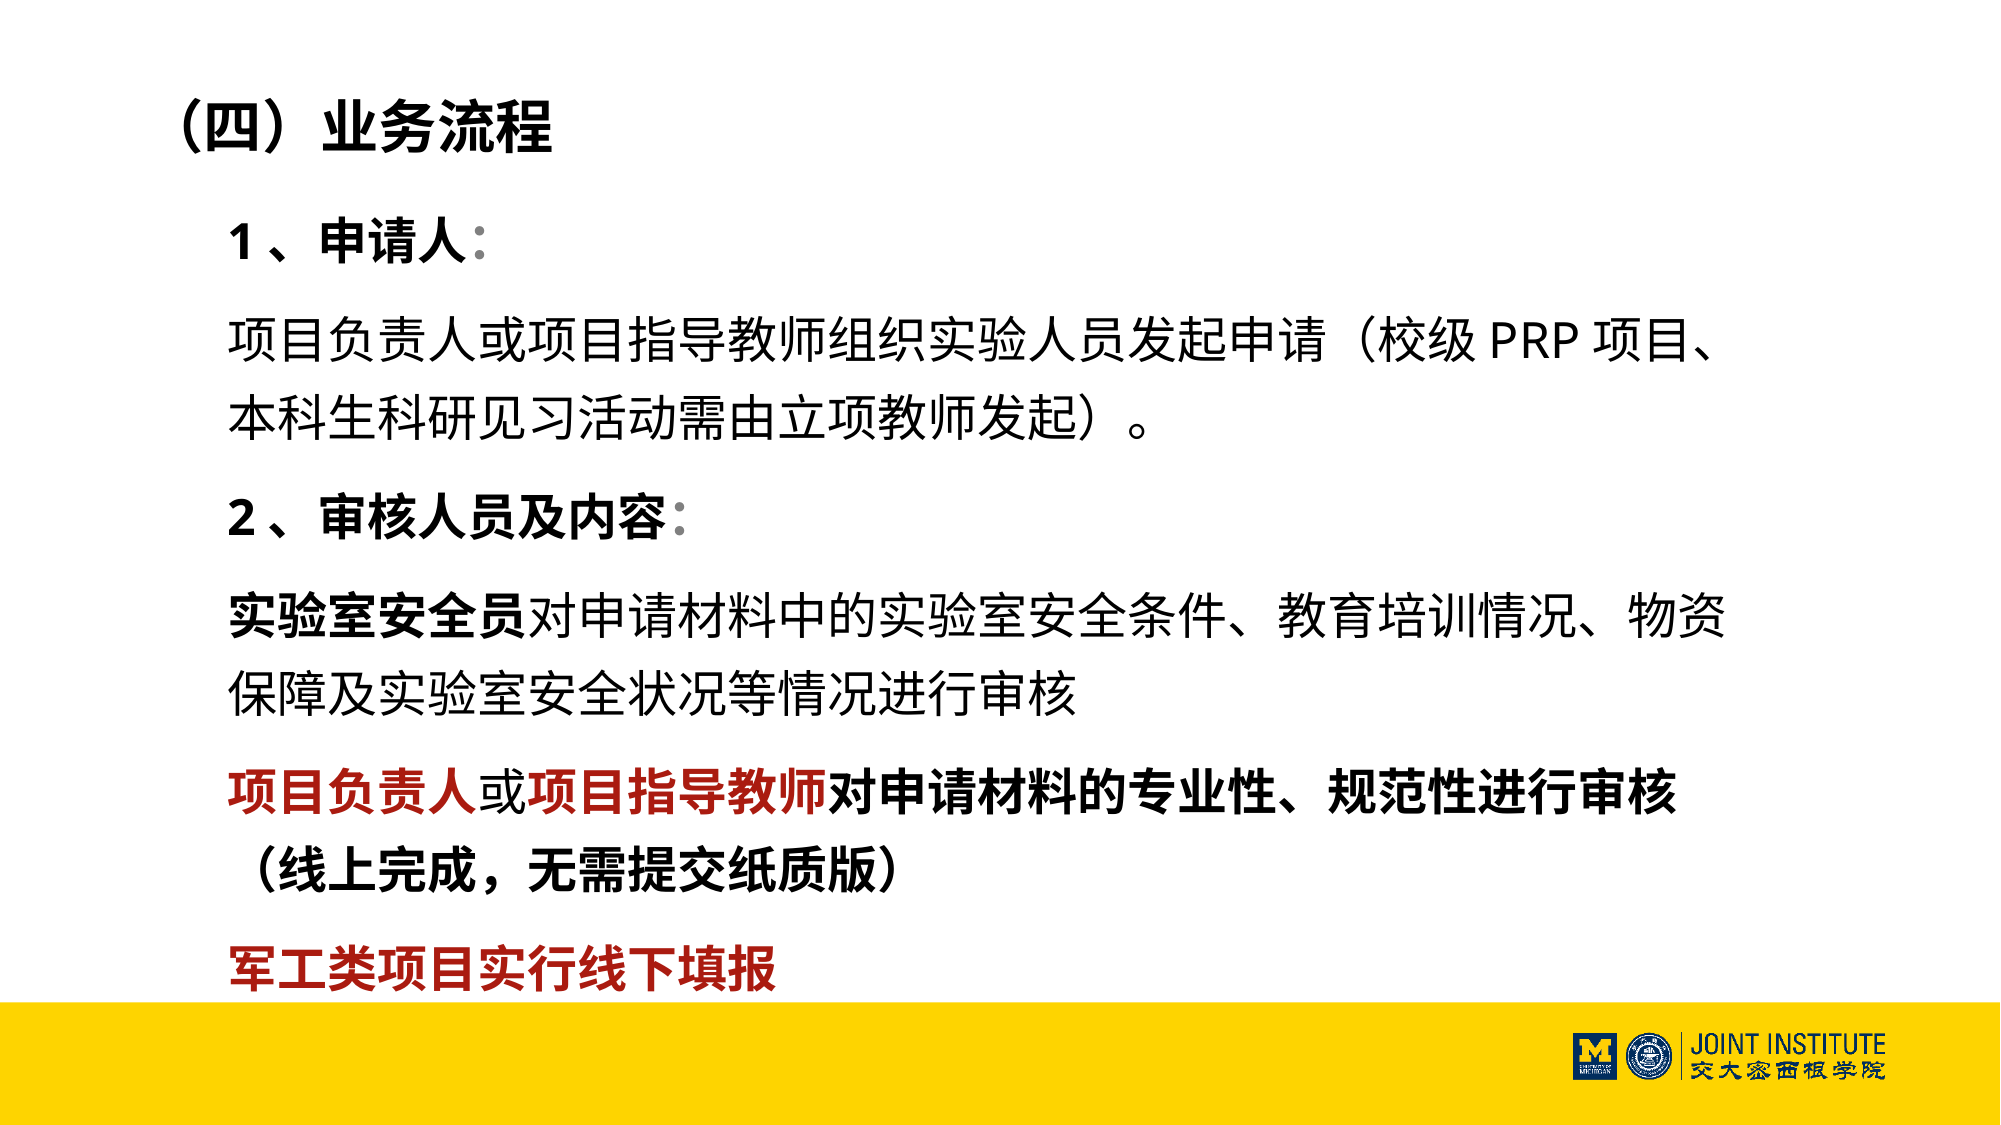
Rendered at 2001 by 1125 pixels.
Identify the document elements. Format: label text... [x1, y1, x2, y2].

picture [1573, 1032, 1885, 1080]
list 1、申请人： 项目负责人或项目指导教师组织实验人员发起申请（校级PRP项目、本科生科研见习活动需由立项教师发起）。 2、审核人员及内容： 实验室安全员对申请材料中的实验室安全条件、教育培训情况、物资保障及实验室安全状况等情况进行审核 项目负责人或项目指导教师对申请材料的专业性、规范性进行审核（线上完成，无需提交纸质版） 军工类项目实行线下填报 [130, 184, 1767, 995]
list （四）业务流程 [130, 76, 1884, 175]
